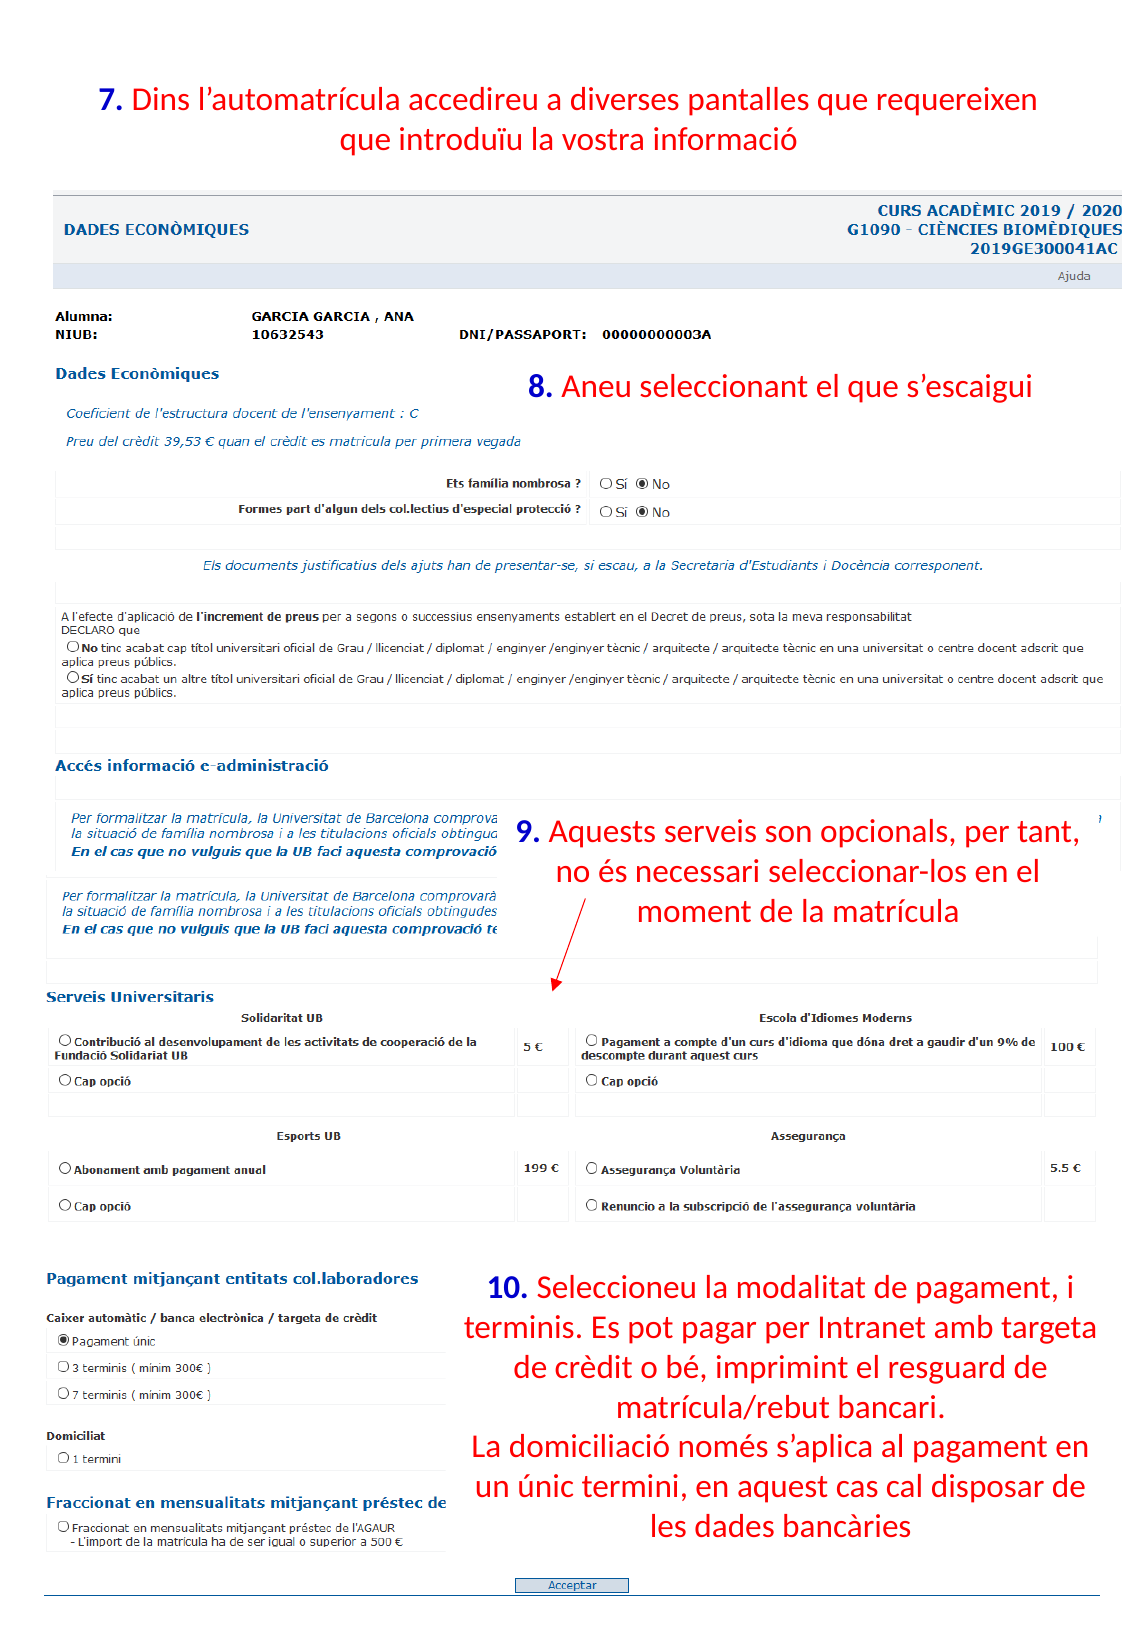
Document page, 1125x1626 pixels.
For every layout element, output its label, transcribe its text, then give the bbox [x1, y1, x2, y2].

text_box 9. Aquests serveis son opcionals, per tant, no és necessari seleccionar-los en el moment de la matrícula [497, 871, 1100, 875]
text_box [552, 898, 586, 992]
picture [8, 875, 1125, 1598]
picture [29, 190, 1125, 871]
text_box 7. Dins l’automatrícula accedireu a diverses pantalles que requereixen que introduïu la vostra informació [78, 69, 1060, 165]
